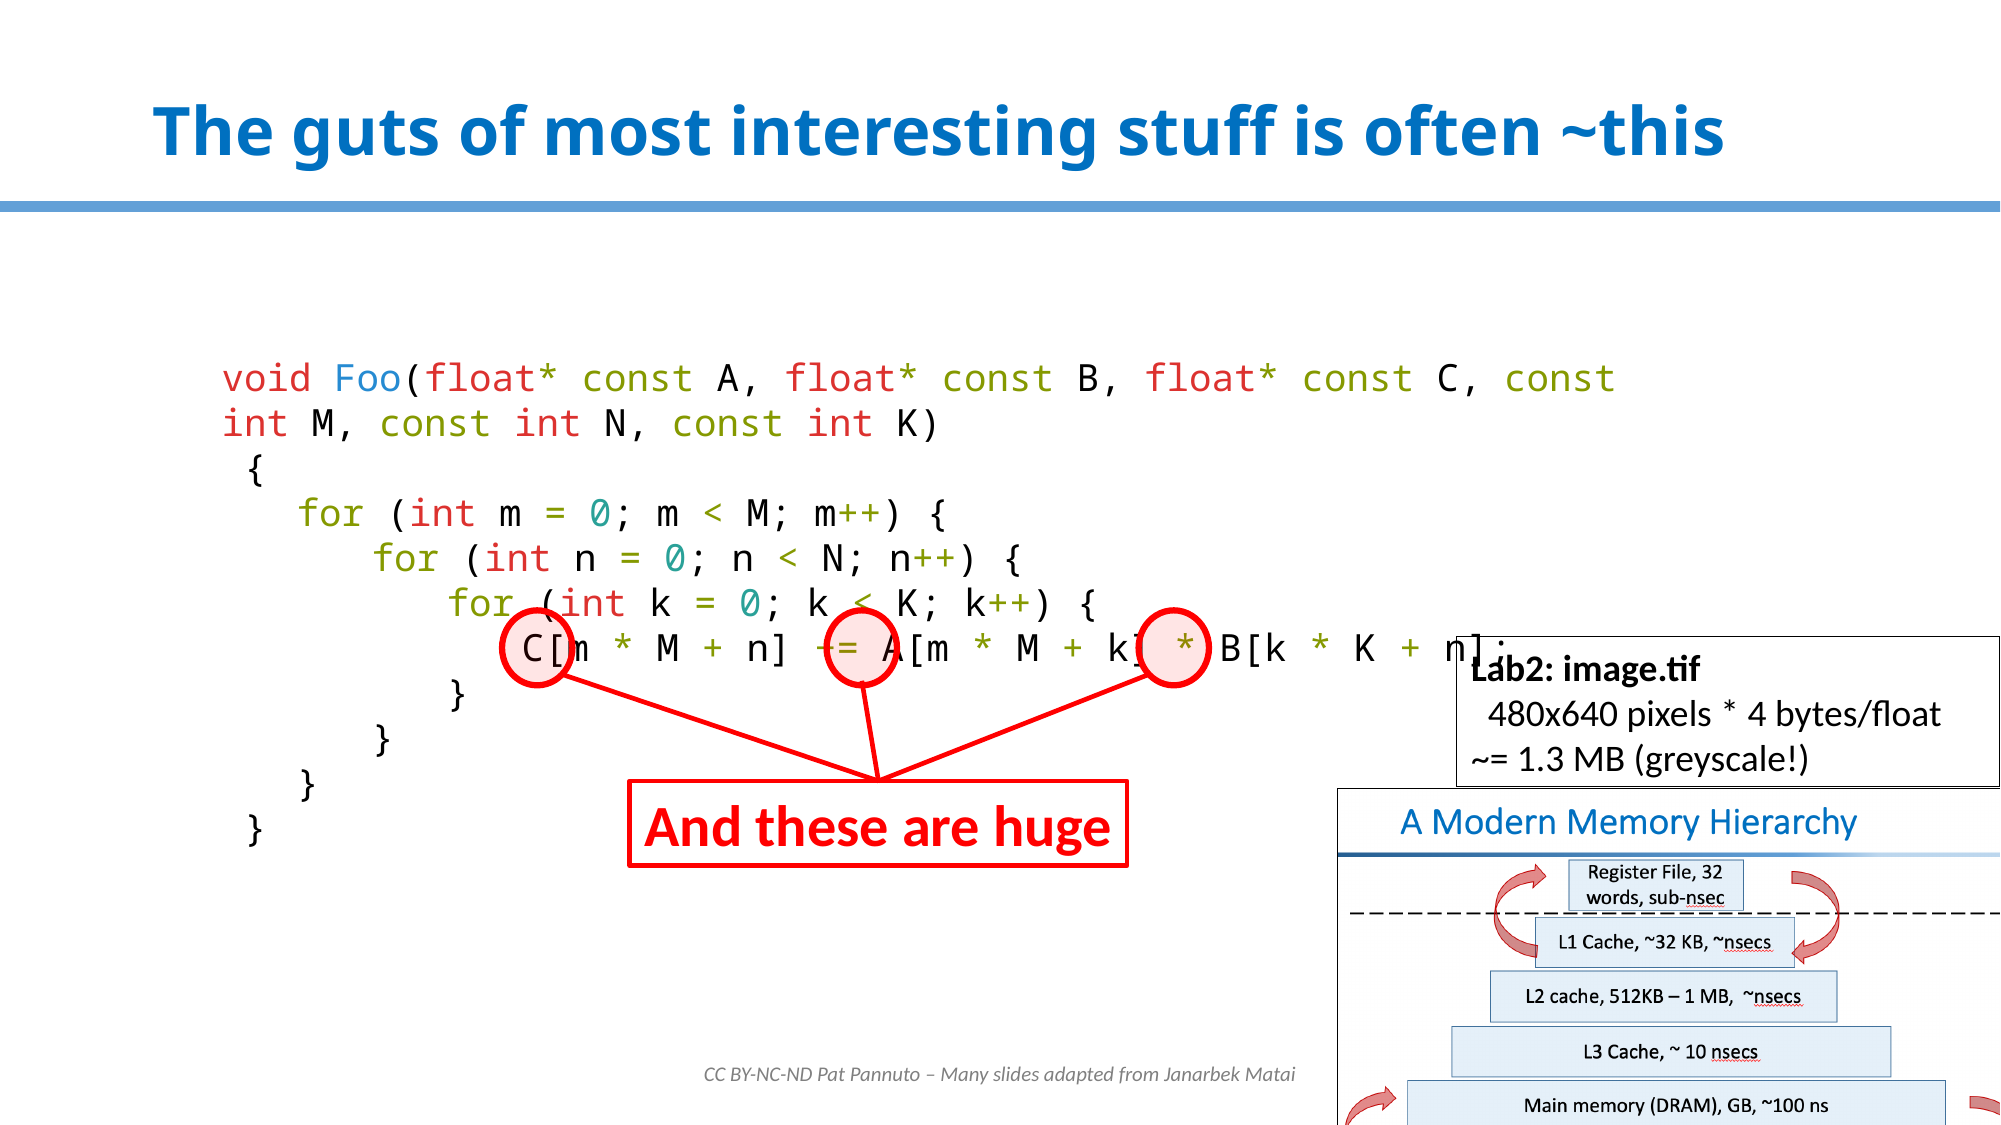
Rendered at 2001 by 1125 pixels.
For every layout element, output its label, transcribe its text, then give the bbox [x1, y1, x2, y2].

text_box [500, 609, 574, 687]
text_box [1337, 636, 2000, 1125]
text_box [825, 609, 899, 674]
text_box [861, 685, 878, 781]
text_box [1137, 609, 1211, 687]
text_box void Foo(float* const A, float* const B, float* const C, const int M, const int N, const int K) { for (int m = 0; m < M; m++) { for (int n = 0; n < N; n++) { for (int k = 0; k < K; k++) { C[m * M + n] += A[m * M + k] * B[k * K + n]; } } } } [206, 346, 1696, 857]
title The guts of most interesting stuff is often ~this [137, 59, 1863, 207]
footer CC BY-NC-ND Pat Pannuto – Many slides adapted from Janarbek Matai [662, 1042, 1337, 1103]
text_box And these are huge [629, 781, 1128, 866]
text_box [562, 674, 878, 781]
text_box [878, 674, 1149, 781]
